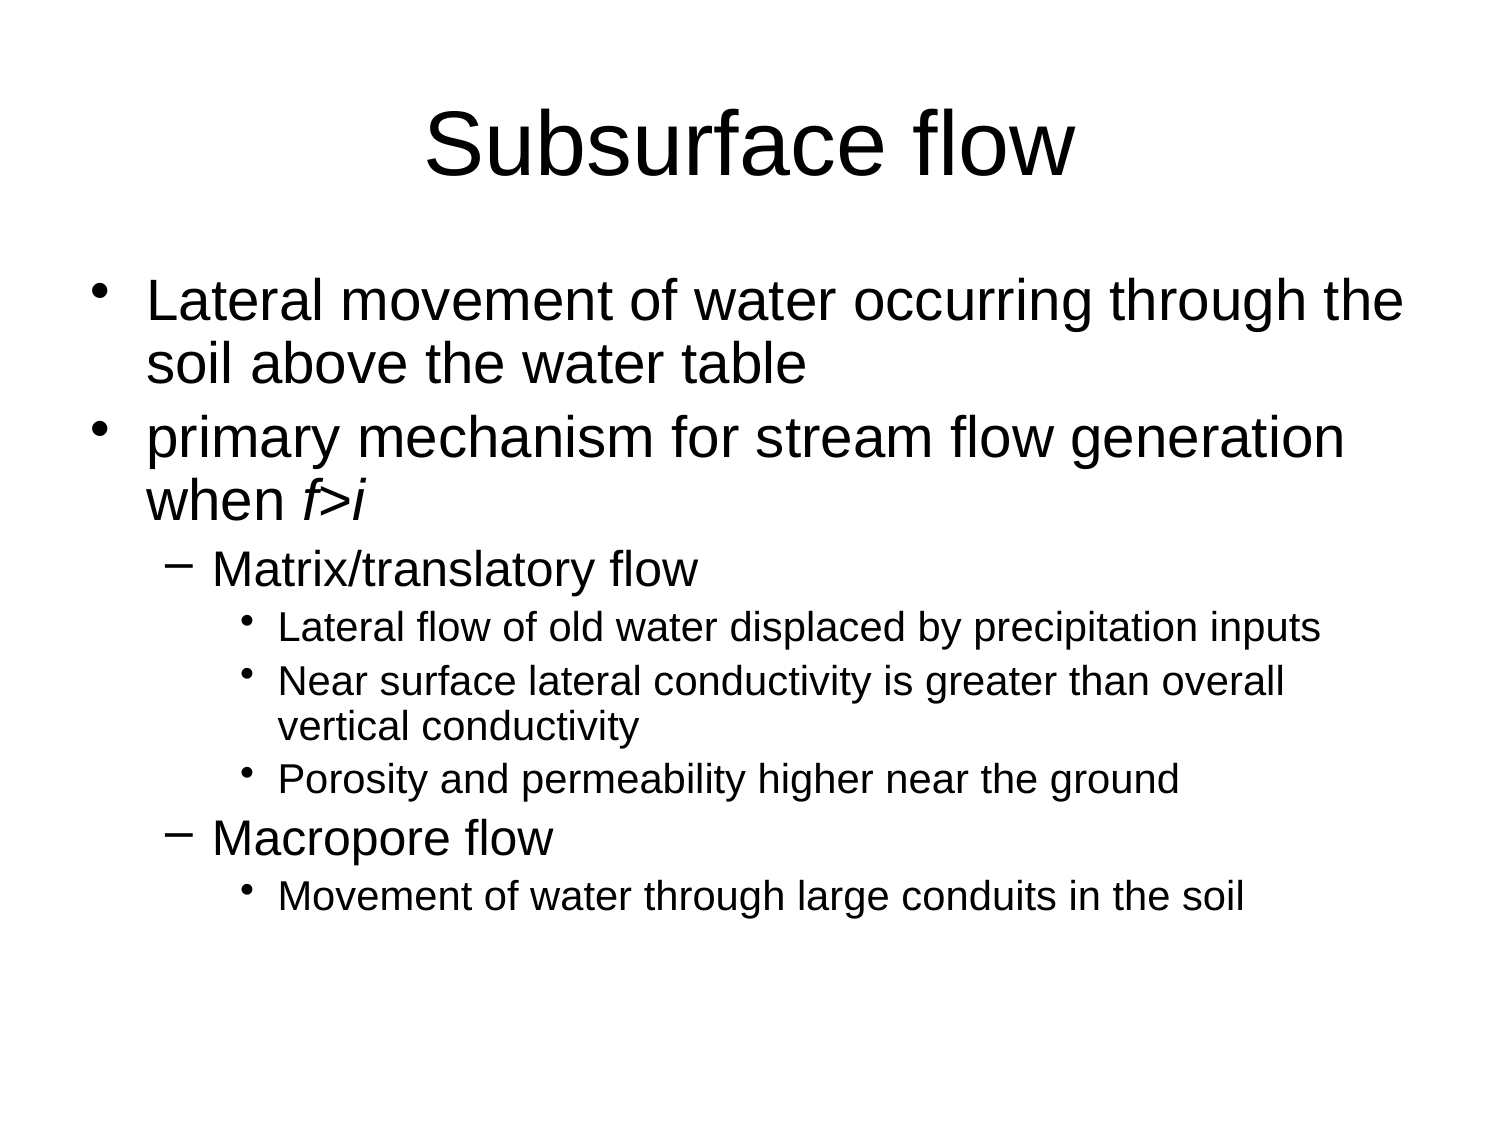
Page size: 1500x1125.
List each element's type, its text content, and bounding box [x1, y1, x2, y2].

list Lateral movement of water occurring through the soil above the water table primary mechanism for stream flow generation when f>i Matrix/translatory flow Lateral flow of old water displaced by precipitation inputs Near surface lateral conductivity is greater than overall vertical conductivity Porosity and permeability higher near the ground Macropore flow Movement of water through large conduits in the soil [75, 262, 1425, 1005]
title Subsurface flow [75, 45, 1425, 233]
